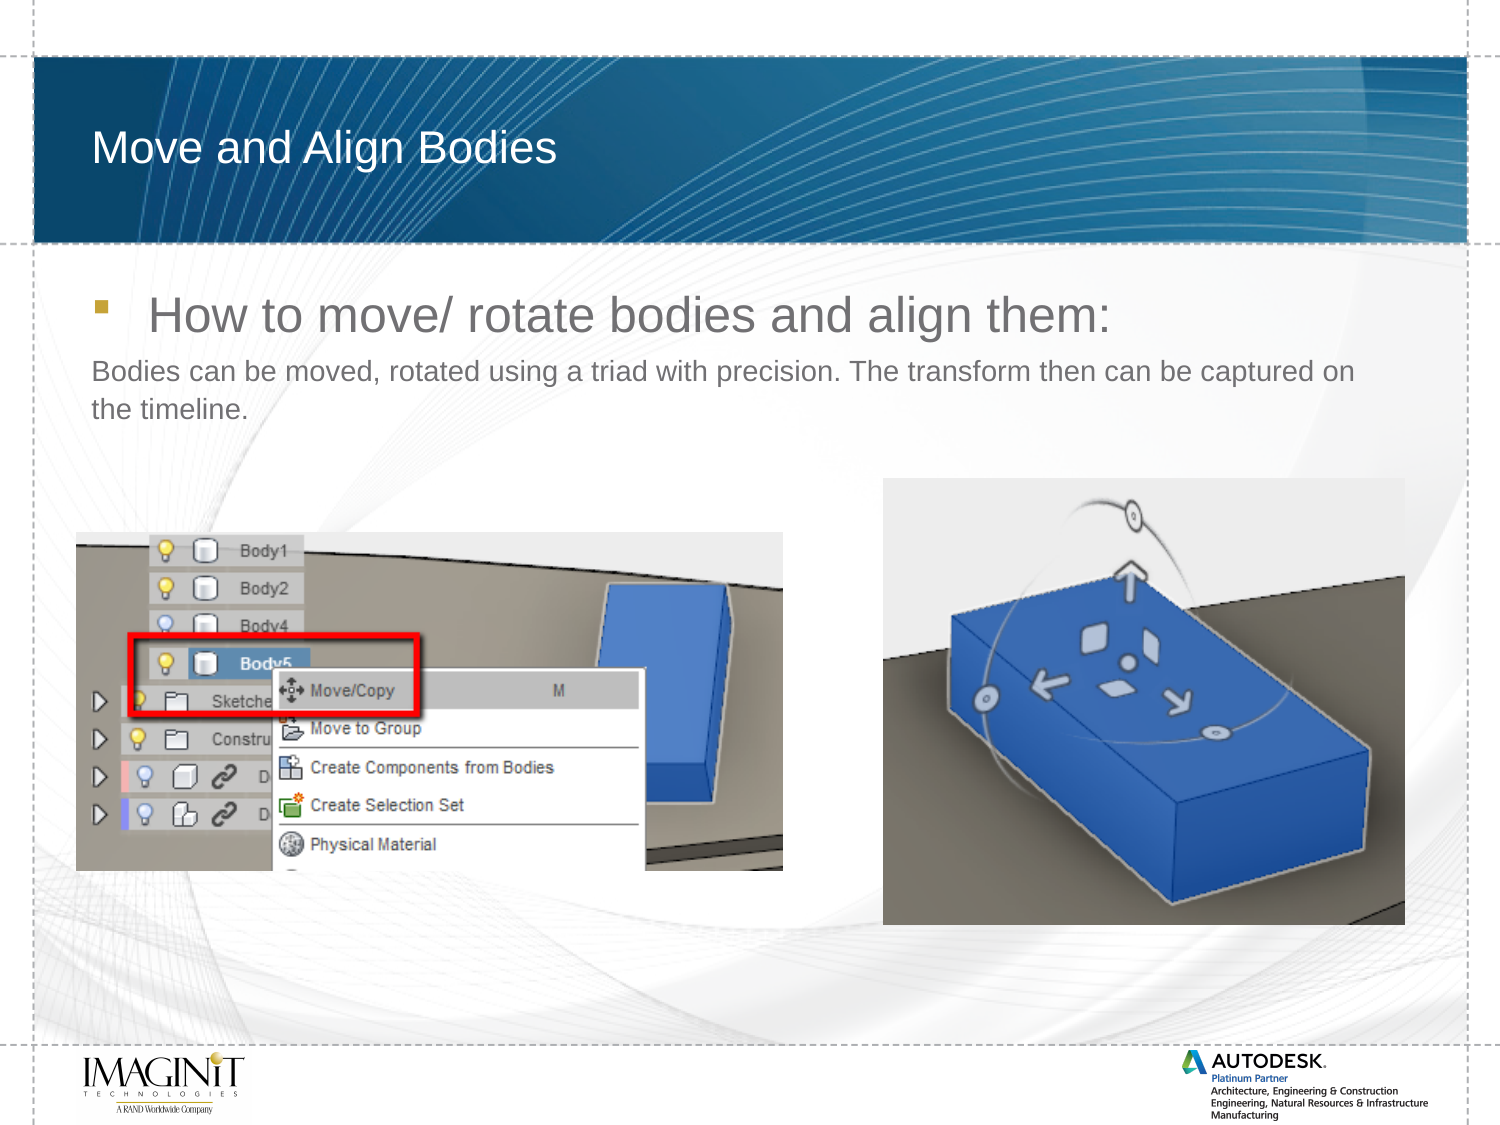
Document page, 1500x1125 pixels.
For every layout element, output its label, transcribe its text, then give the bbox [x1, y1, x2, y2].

list How to move/ rotate bodies and align them: Bodies can be moved, rotated using a triad with precision. The transform then can be captured on the timeline. [76, 269, 1415, 1016]
title Move and Align Bodies [76, 83, 1410, 206]
picture [0, 0, 1500, 1125]
